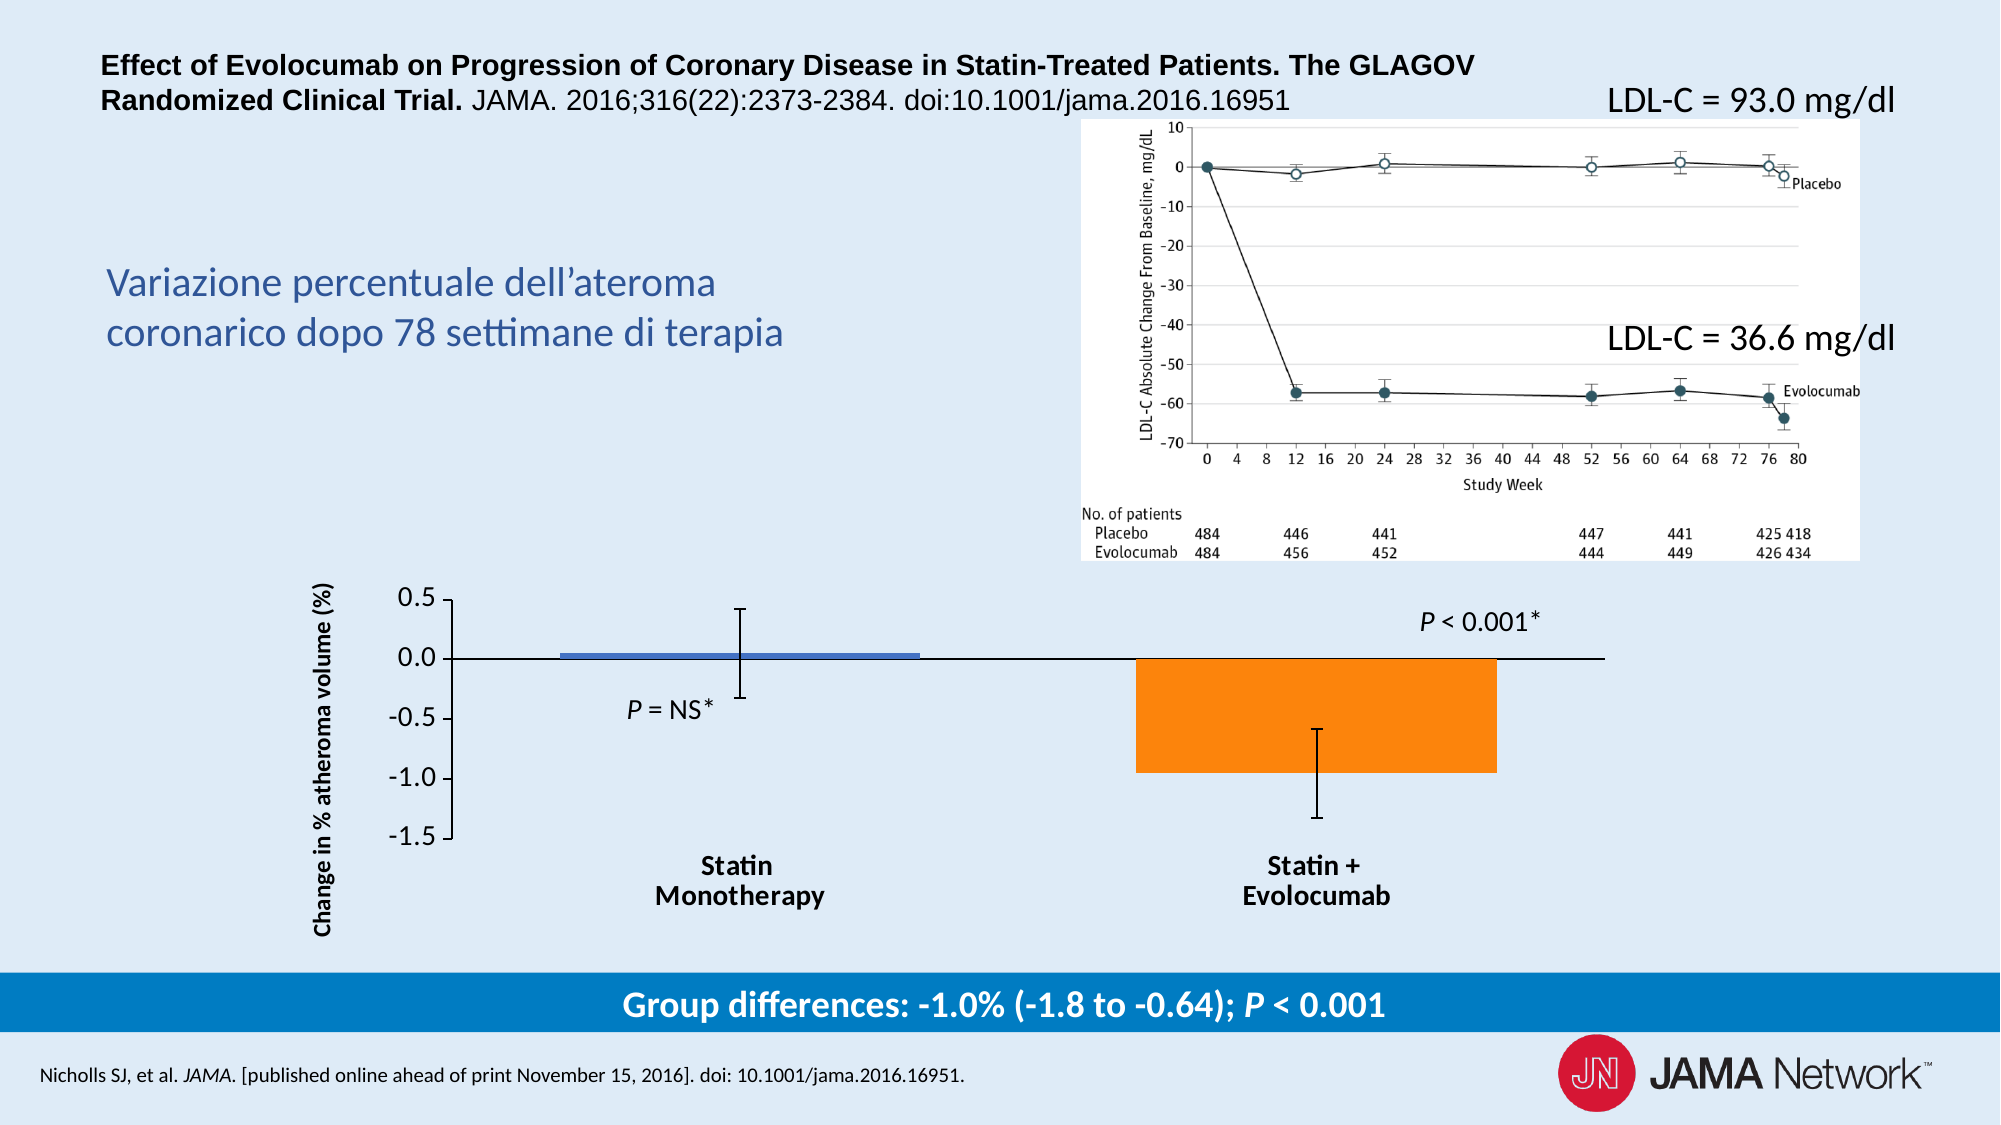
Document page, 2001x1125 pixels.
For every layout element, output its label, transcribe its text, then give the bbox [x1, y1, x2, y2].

text_box LDL-C = 93.0 mg/dl [1592, 68, 1934, 128]
chart [350, 581, 1650, 953]
picture [1558, 1033, 1934, 1113]
picture [1080, 119, 1860, 561]
text_box Group differences: -1.0% (-1.8 to -0.64); P < 0.001 [0, 972, 2000, 1033]
text_box Variazione percentuale dell’ateroma coronarico dopo 78 settimane di terapia [91, 247, 832, 363]
text_box Nicholls SJ, et al. JAMA. [published online ahead of print November 15, 2016]. doi: 10.1001/jama.2016.16951. [24, 1031, 1593, 1094]
text_box Effect of Evolocumab on Progression of Coronary Disease in Statin-Treated Patients. The GLAGOV Randomized Clinical Trial. JAMA. 2016;316(22):2373-2384. doi:10.1001/jama.2016.16951 [58, 36, 1559, 120]
text_box LDL-C = 36.6 mg/dl [1860, 305, 1934, 366]
text_box Change in % atheroma volume (%) [298, 561, 343, 953]
